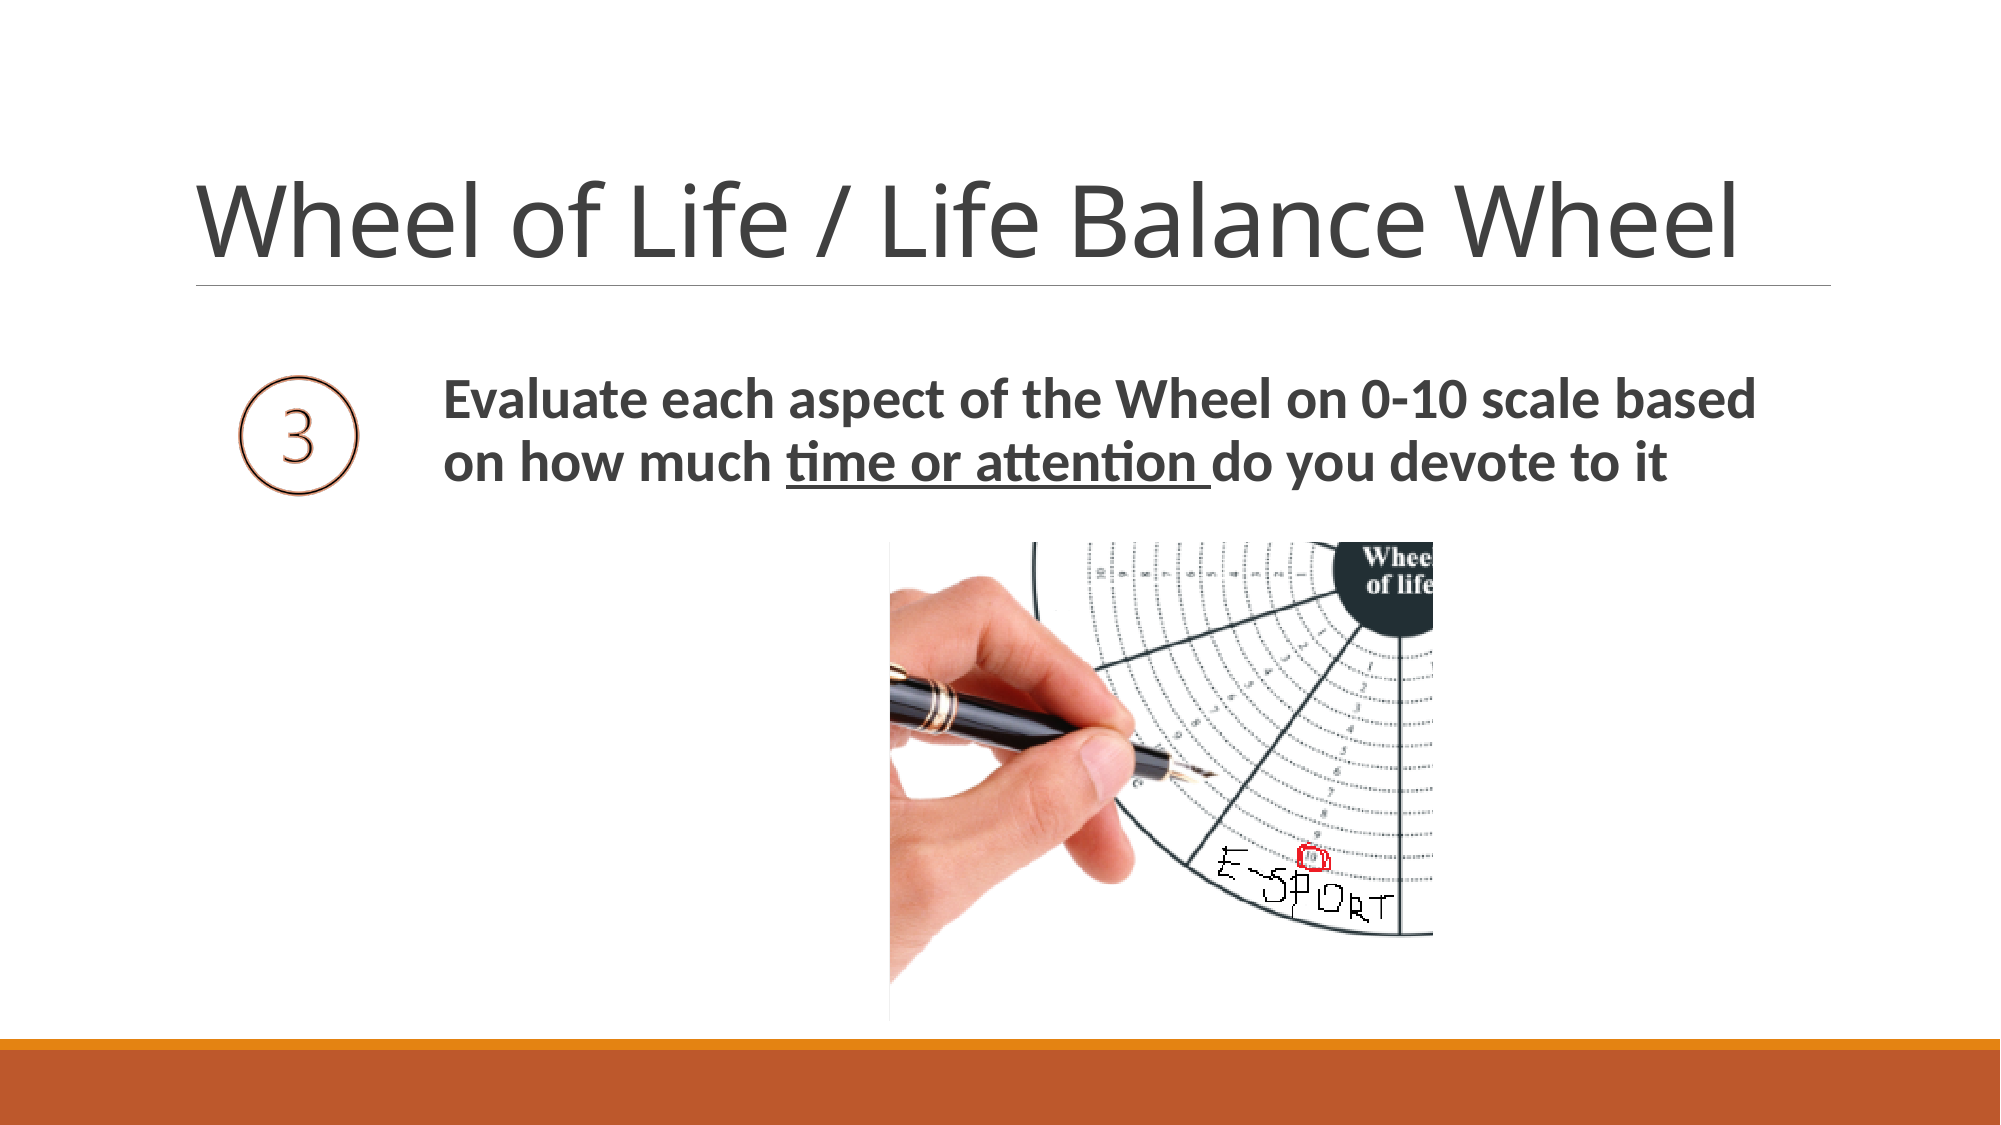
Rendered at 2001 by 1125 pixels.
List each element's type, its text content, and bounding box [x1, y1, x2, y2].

picture [889, 542, 1433, 1022]
picture [222, 360, 374, 512]
list Evaluate each aspect of the Wheel on 0-10 scale based on how much time or attention do you devote to it [443, 360, 1777, 1021]
title Wheel of Life / Life Balance Wheel [180, 47, 1830, 285]
